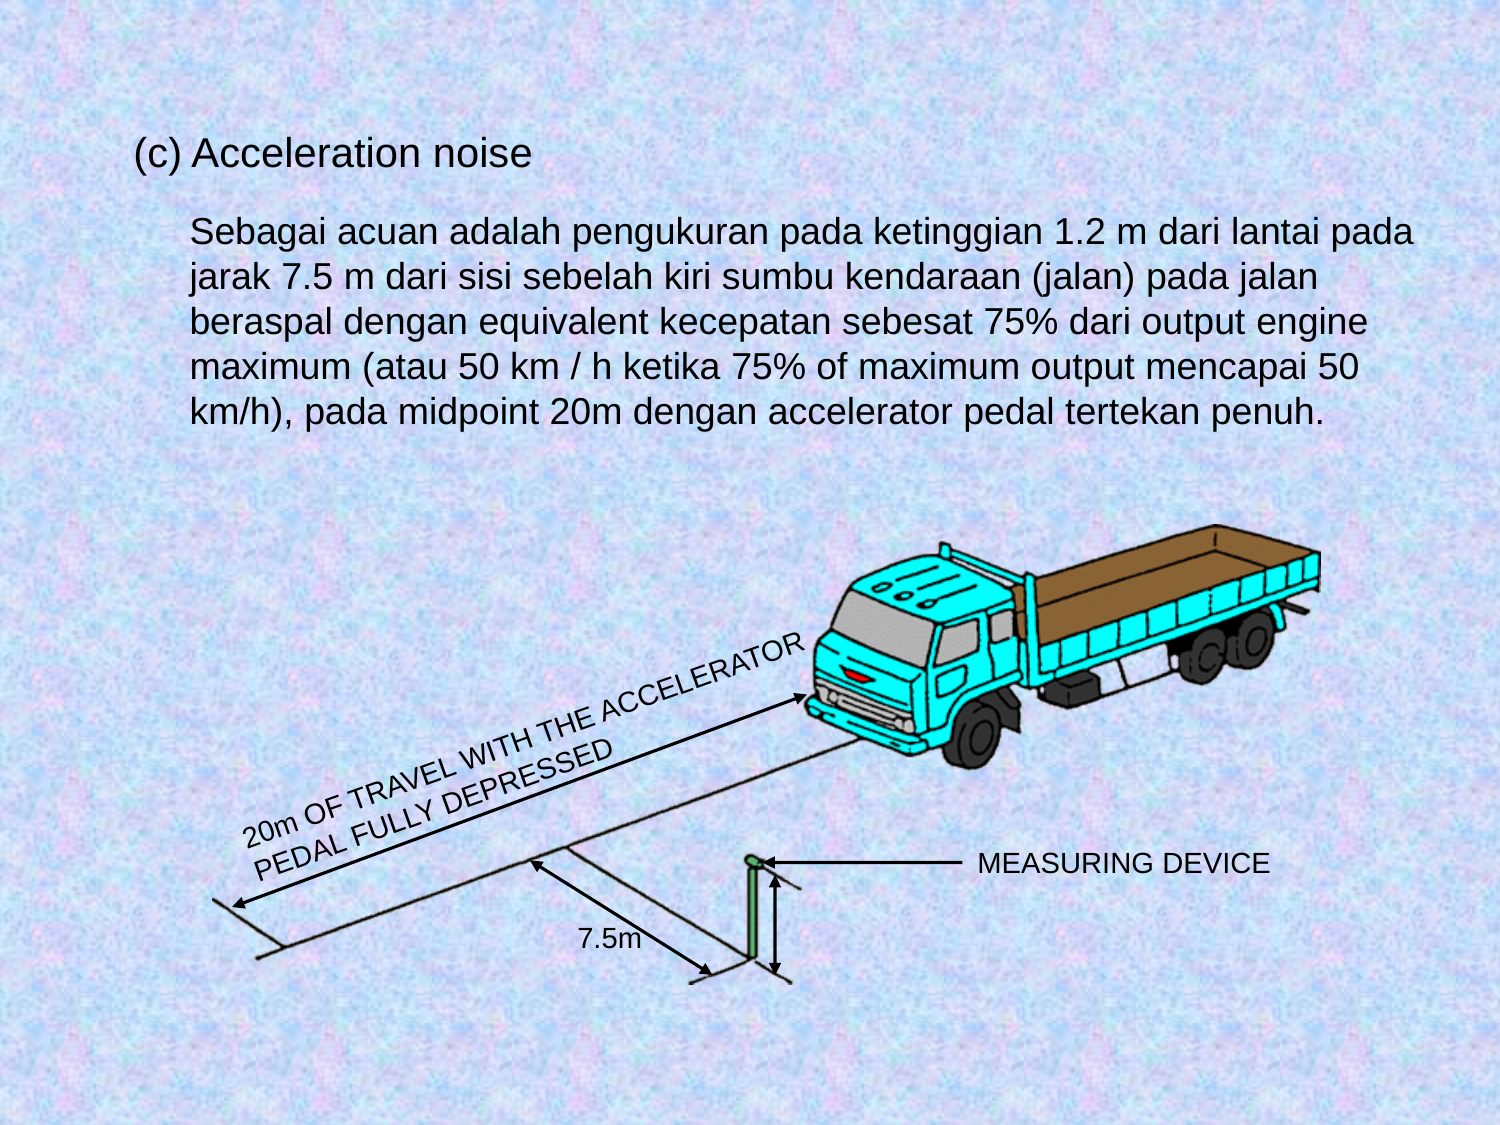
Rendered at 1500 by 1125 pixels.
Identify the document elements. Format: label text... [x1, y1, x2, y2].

text_box Sebagai acuan adalah pengukuran pada ketinggian 1.2 m dari lantai pada jarak 7.5 m dari sisi sebelah kiri sumbu kendaraan (jalan) pada jalan beraspal dengan equivalent kecepatan sebesat 75% dari output engine maximum (atau 50 km / h ketika 75% of maximum output mencapai 50 km/h), pada midpoint 20m dengan accelerator pedal tertekan penuh. [174, 199, 1463, 440]
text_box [212, 524, 1321, 985]
text_box (c) Acceleration noise [118, 117, 549, 183]
picture [0, 0, 1500, 1125]
